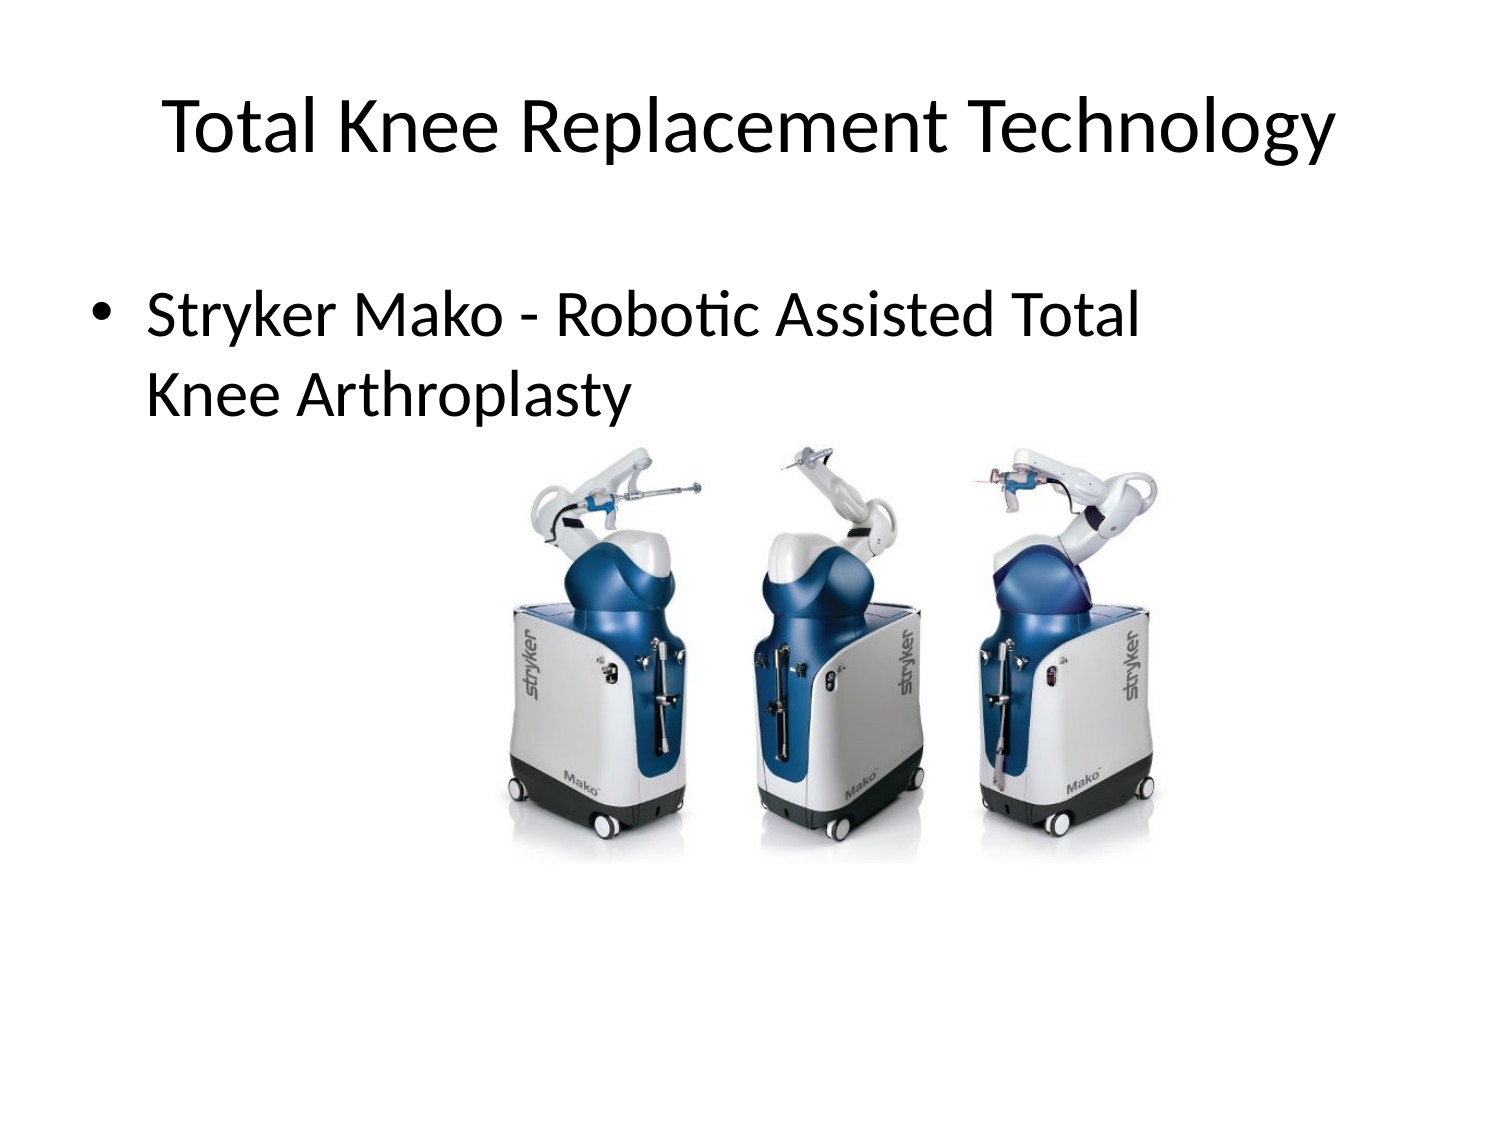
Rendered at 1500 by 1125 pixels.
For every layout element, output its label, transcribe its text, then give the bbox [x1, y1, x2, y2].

title Total Knee Replacement Technology [75, 26, 1425, 214]
list Stryker Mako - Robotic Assisted Total Knee Arthroplasty [75, 262, 1288, 838]
picture [474, 435, 1201, 863]
